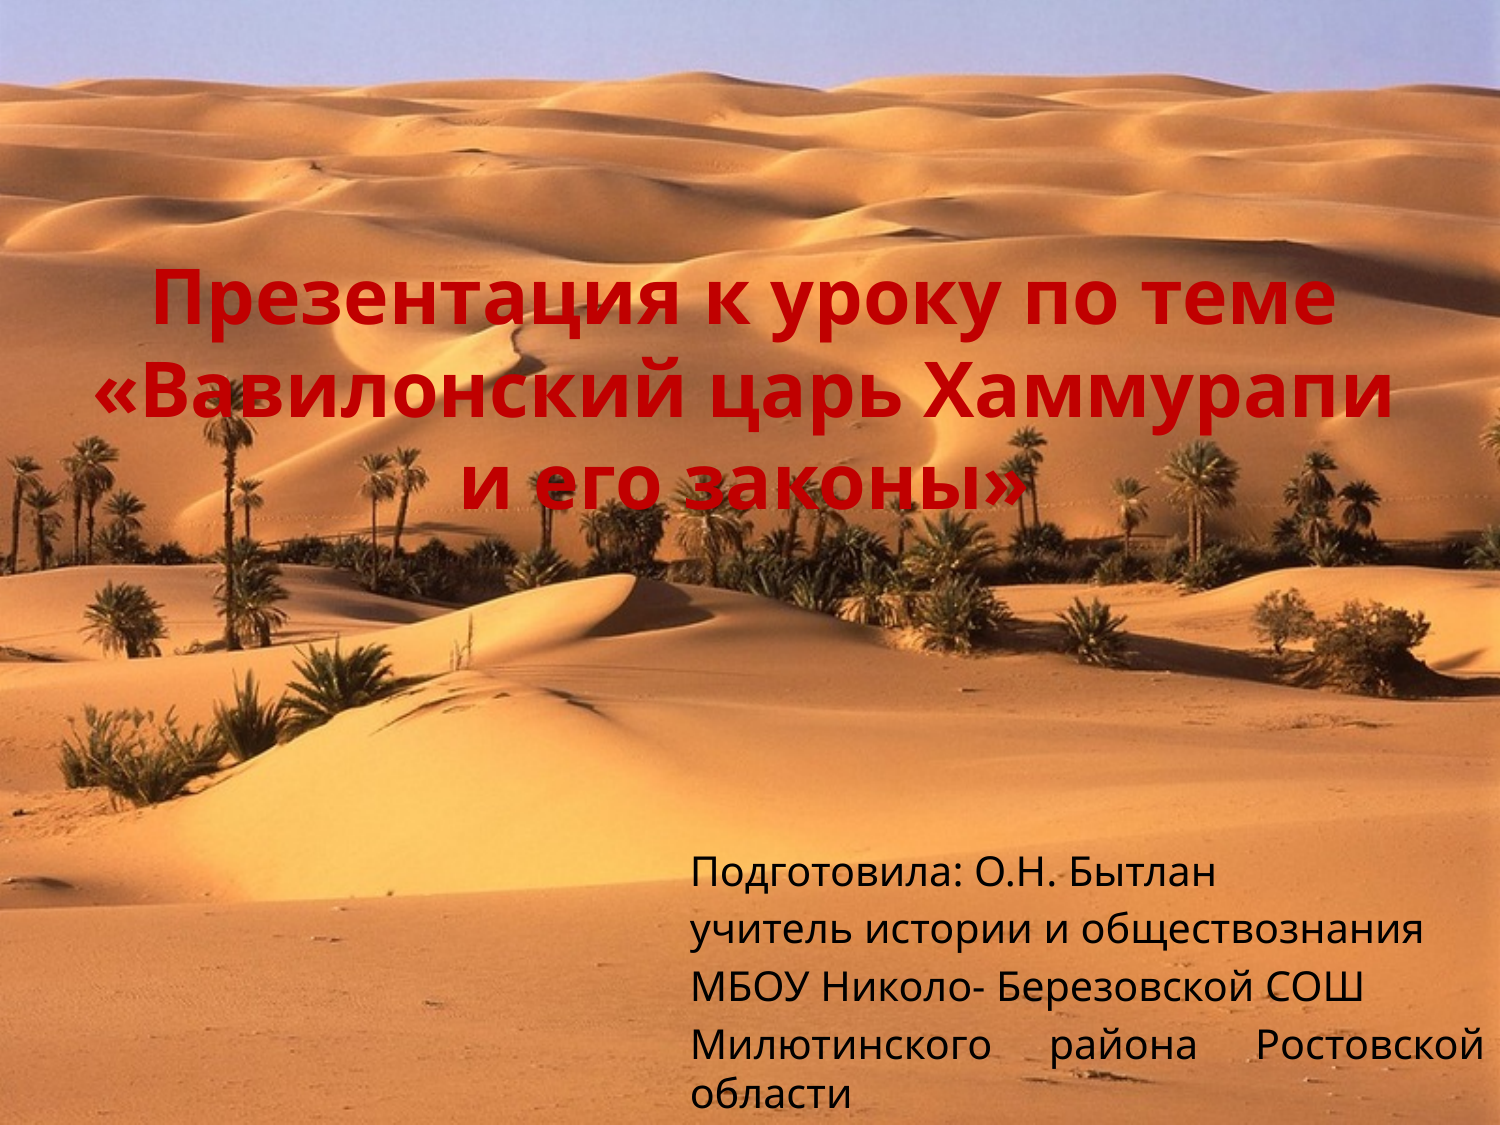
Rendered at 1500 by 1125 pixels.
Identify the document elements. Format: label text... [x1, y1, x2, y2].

subtitle Подготовила: О.Н. Бытлан учитель истории и обществознания МБОУ Николо- Березовской СОШ Милютинского района Ростовской области [675, 837, 1500, 1125]
picture [0, 0, 1500, 1125]
title Презентация к уроку по теме «Вавилонский царь Хаммурапи и его законы» [69, 224, 1420, 525]
